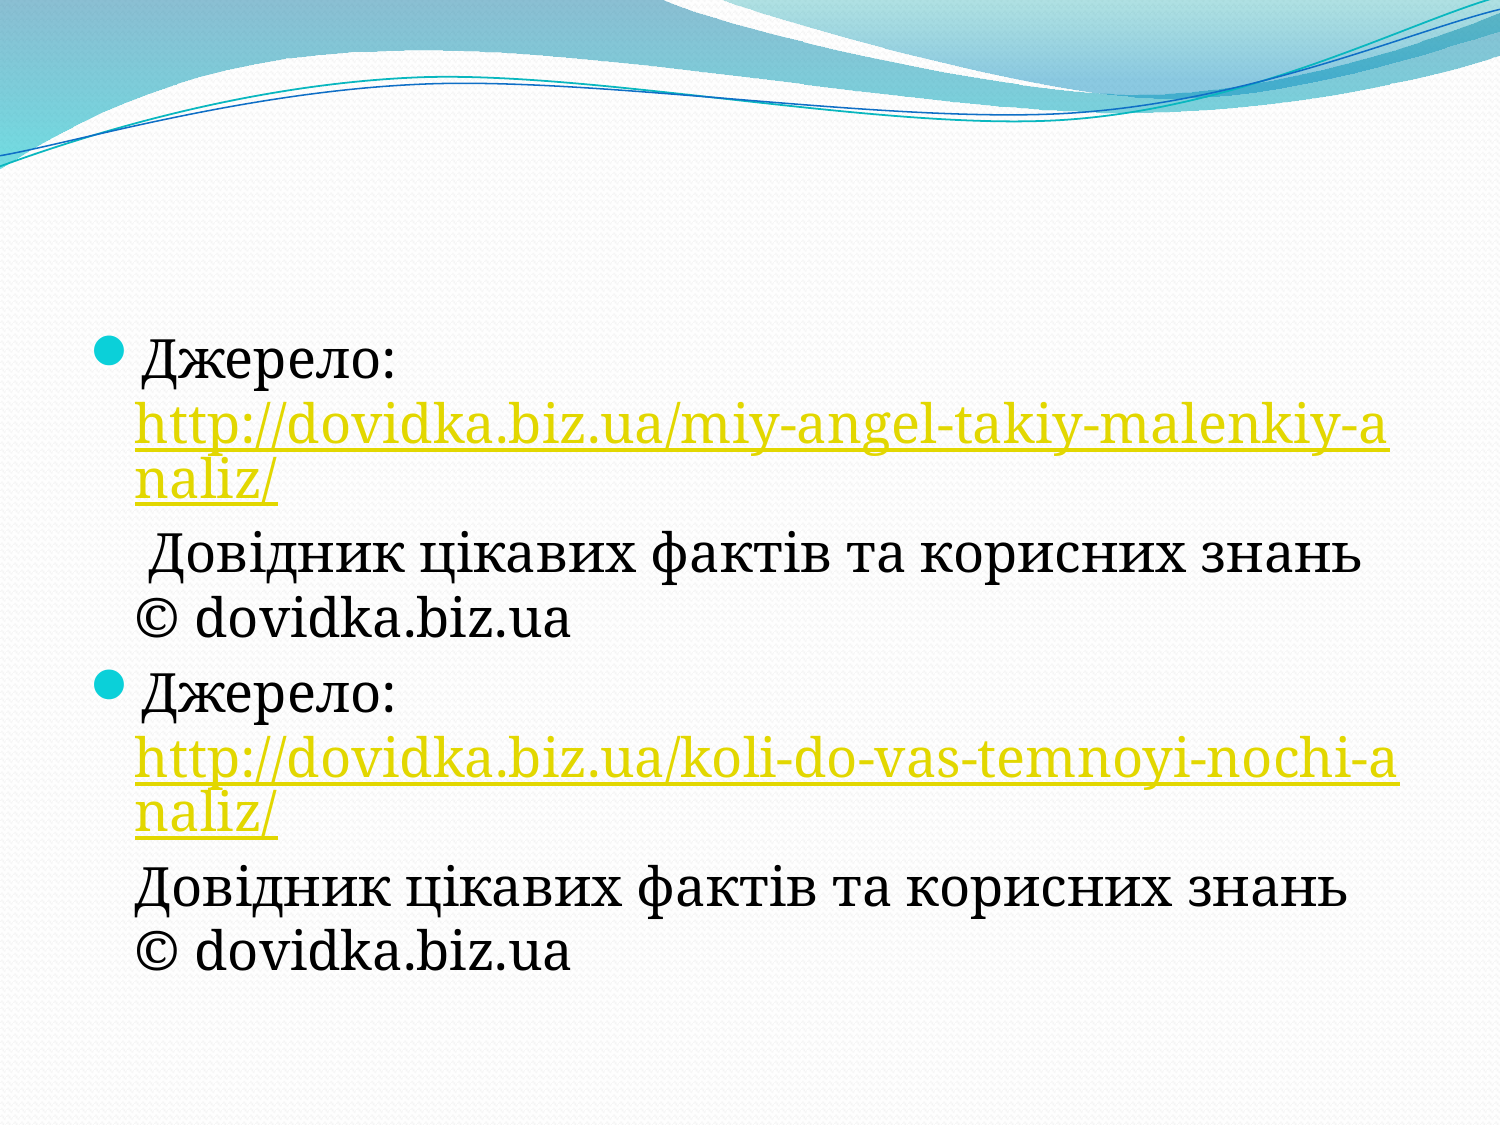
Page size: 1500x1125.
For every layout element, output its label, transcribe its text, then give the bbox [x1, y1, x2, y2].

list Джерело: http://dovidka.biz.ua/miy-angel-takiy-malenkiy-analiz/ Довідник цікавих фактів та корисних знань © dovidka.biz.ua Джерело: http://dovidka.biz.ua/koli-do-vas-temnoyi-nochi-analiz/Довідник цікавих фактів та корисних знань © dovidka.biz.ua [75, 317, 1425, 1038]
